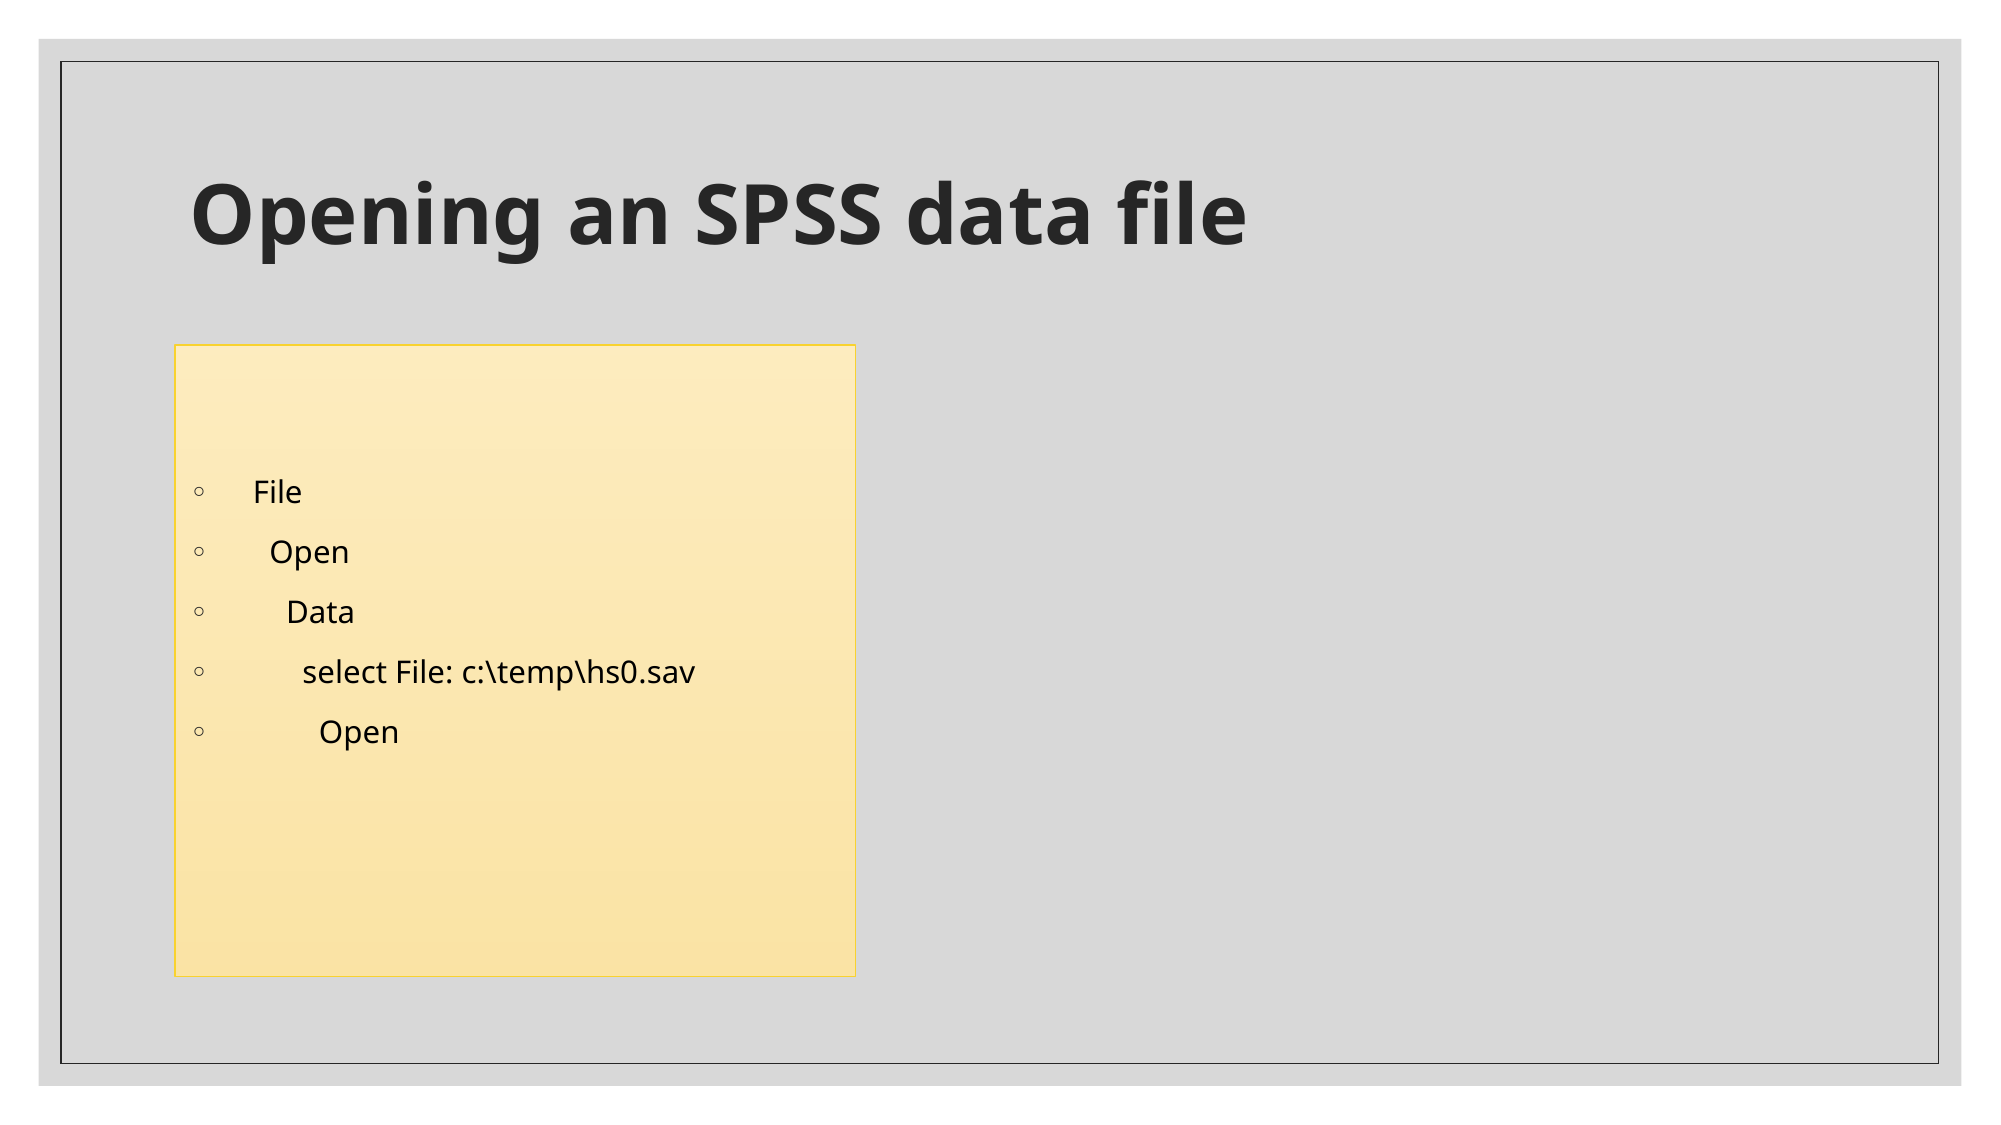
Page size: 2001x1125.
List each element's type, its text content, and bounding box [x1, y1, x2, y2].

title Opening an SPSS data file [174, 105, 1825, 331]
list File Open Data select File: c:\temp\hs0.sav Open [174, 344, 856, 977]
